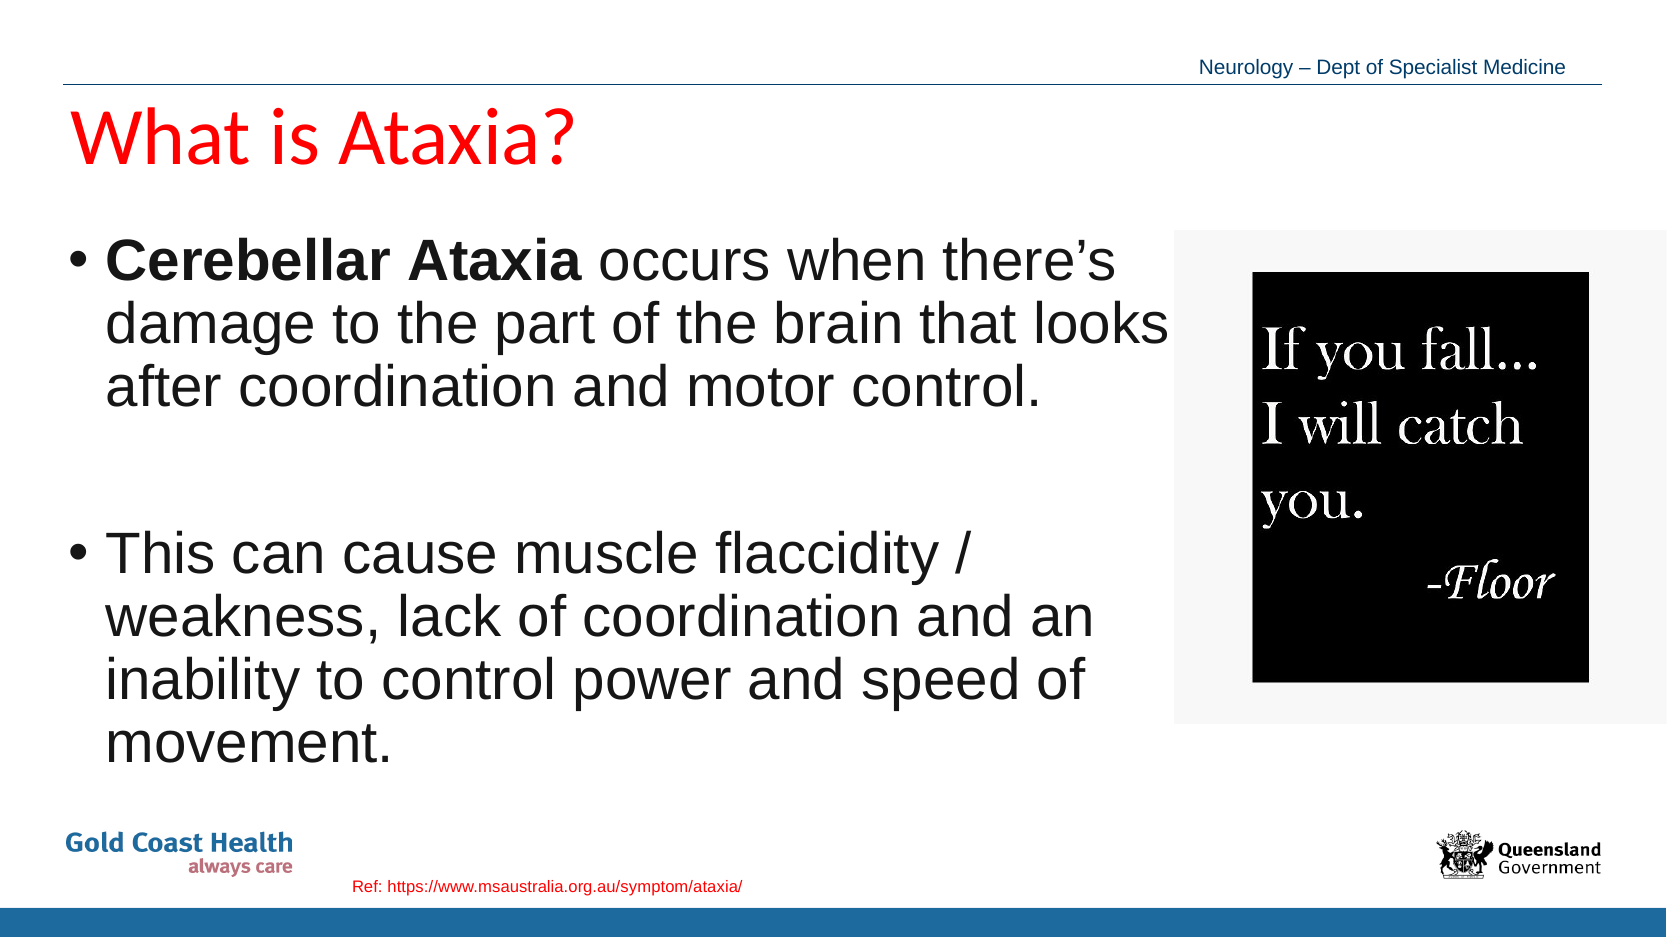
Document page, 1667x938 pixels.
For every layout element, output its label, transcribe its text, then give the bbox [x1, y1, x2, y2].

text_box Ref: https://www.msaustralia.org.au/symptom/ataxia/?via%3Dihub [337, 860, 905, 905]
text_box [41, 173, 1640, 765]
text_box Cerebellar Ataxia occurs when there’s damage to the part of the brain that looks after coordination and motor control. This can cause muscle flaccidity / weakness, lack of coordination and an inability to control power and speed of movement. [53, 222, 1206, 796]
picture [0, 0, 1667, 937]
text_box What is Ataxia? [55, 86, 1654, 190]
